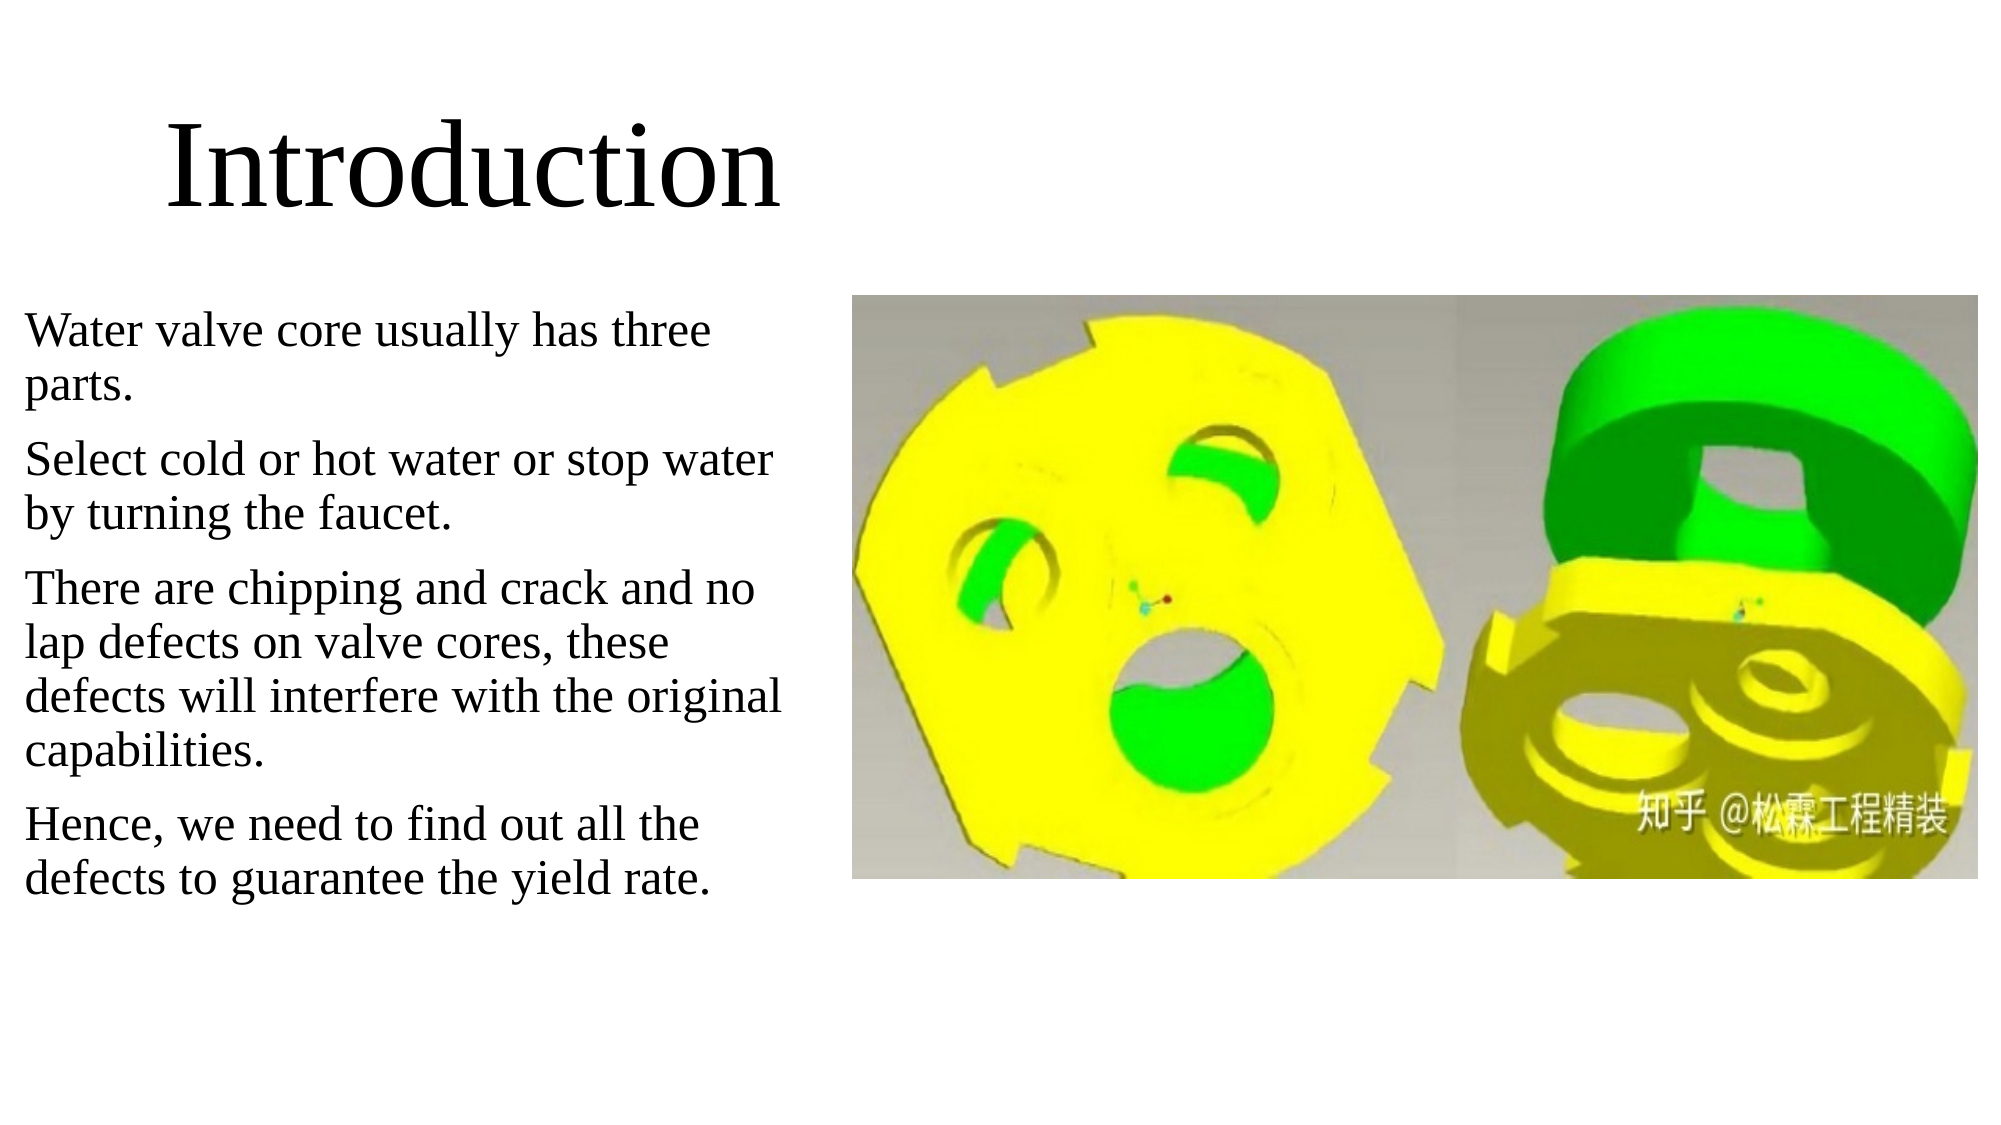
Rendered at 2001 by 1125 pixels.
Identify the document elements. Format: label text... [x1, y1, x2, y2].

picture [852, 295, 1978, 879]
title Introduction [149, 57, 1875, 275]
list Water valve core usually has three parts. Select cold or hot water or stop water by turning the faucet. There are chipping and crack and no lap defects on valve cores, these defects will interfere with the original capabilities. Hence, we need to find out all the defects to guarantee the yield rate. [9, 295, 838, 972]
